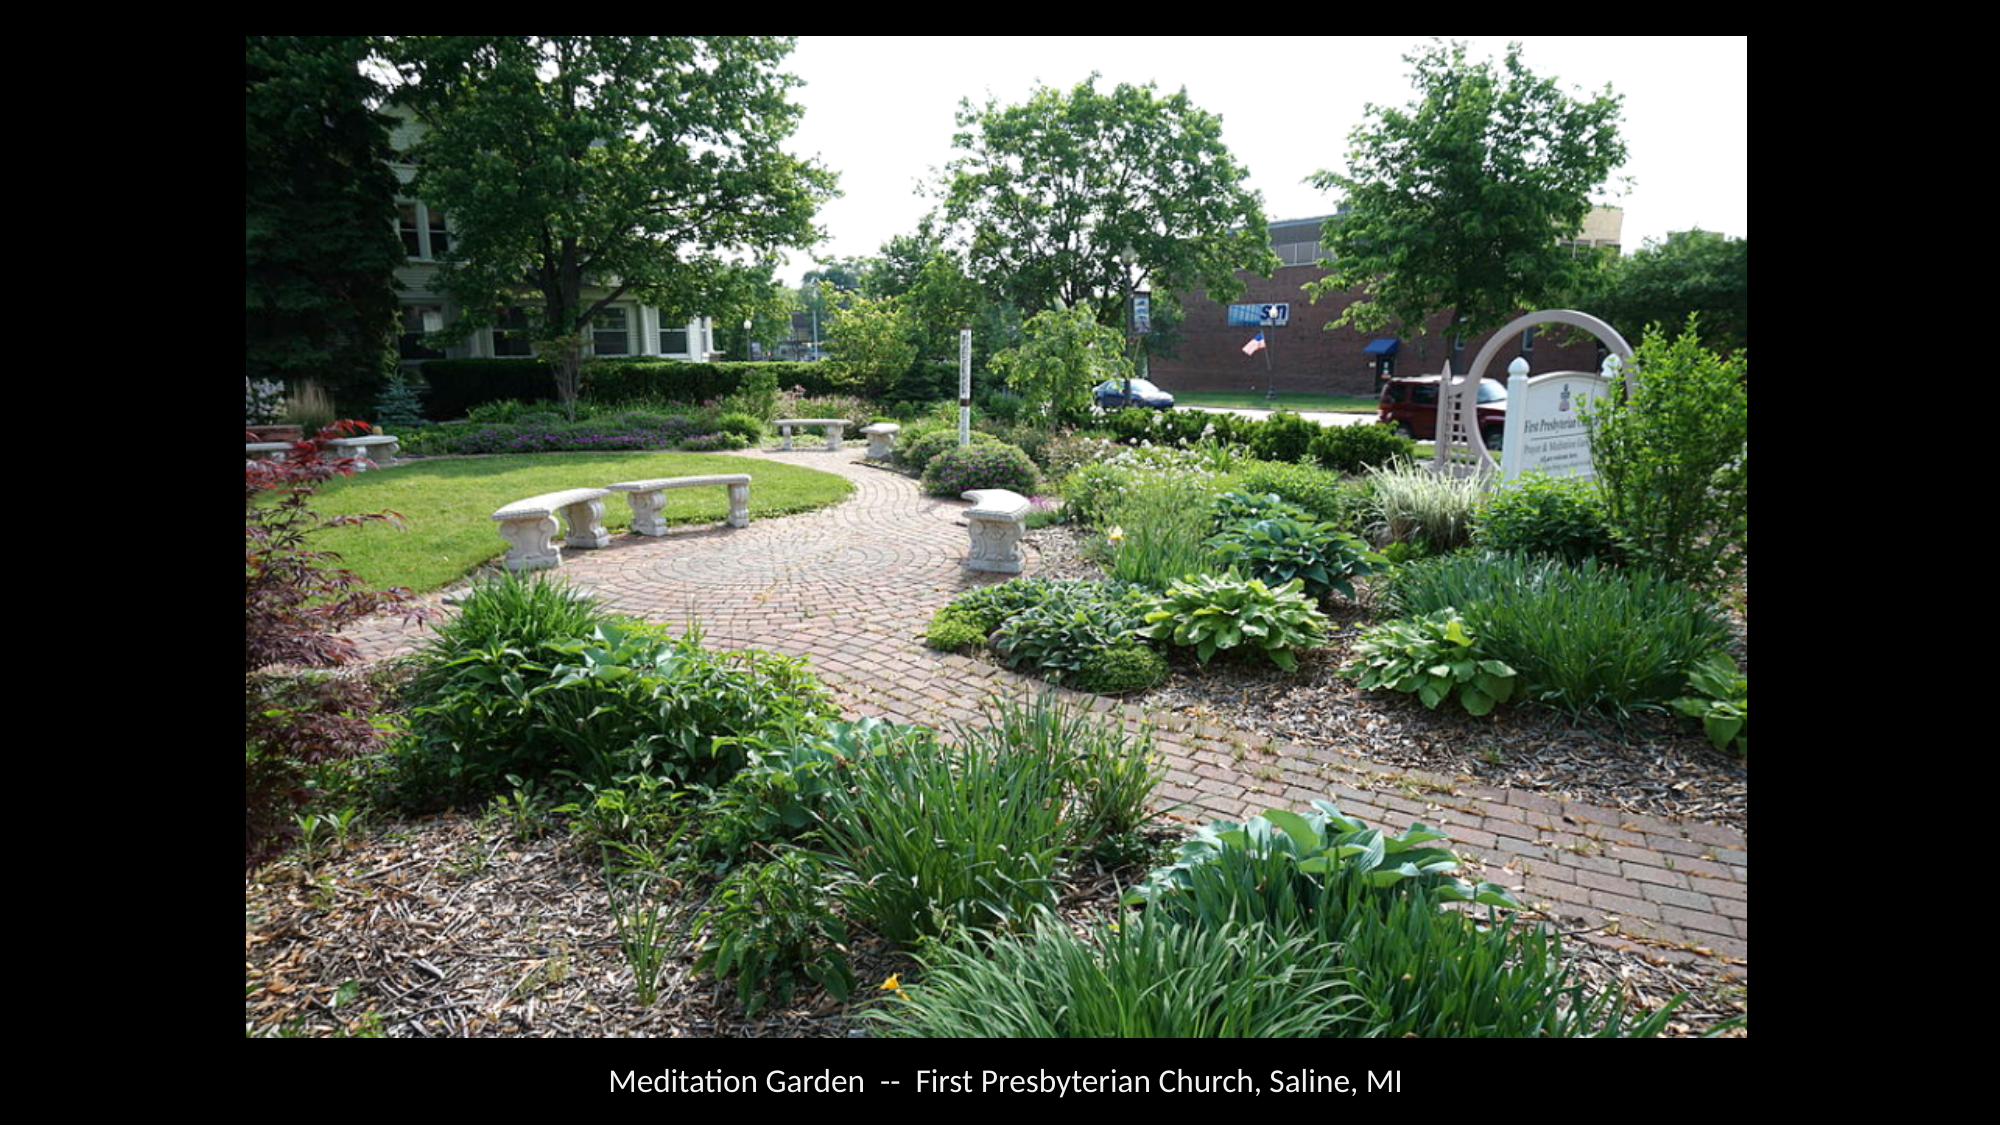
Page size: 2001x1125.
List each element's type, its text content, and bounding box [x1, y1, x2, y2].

picture [246, 36, 1747, 1038]
text_box Meditation Garden -- First Presbyterian Church, Saline, MI [287, 1051, 1725, 1107]
